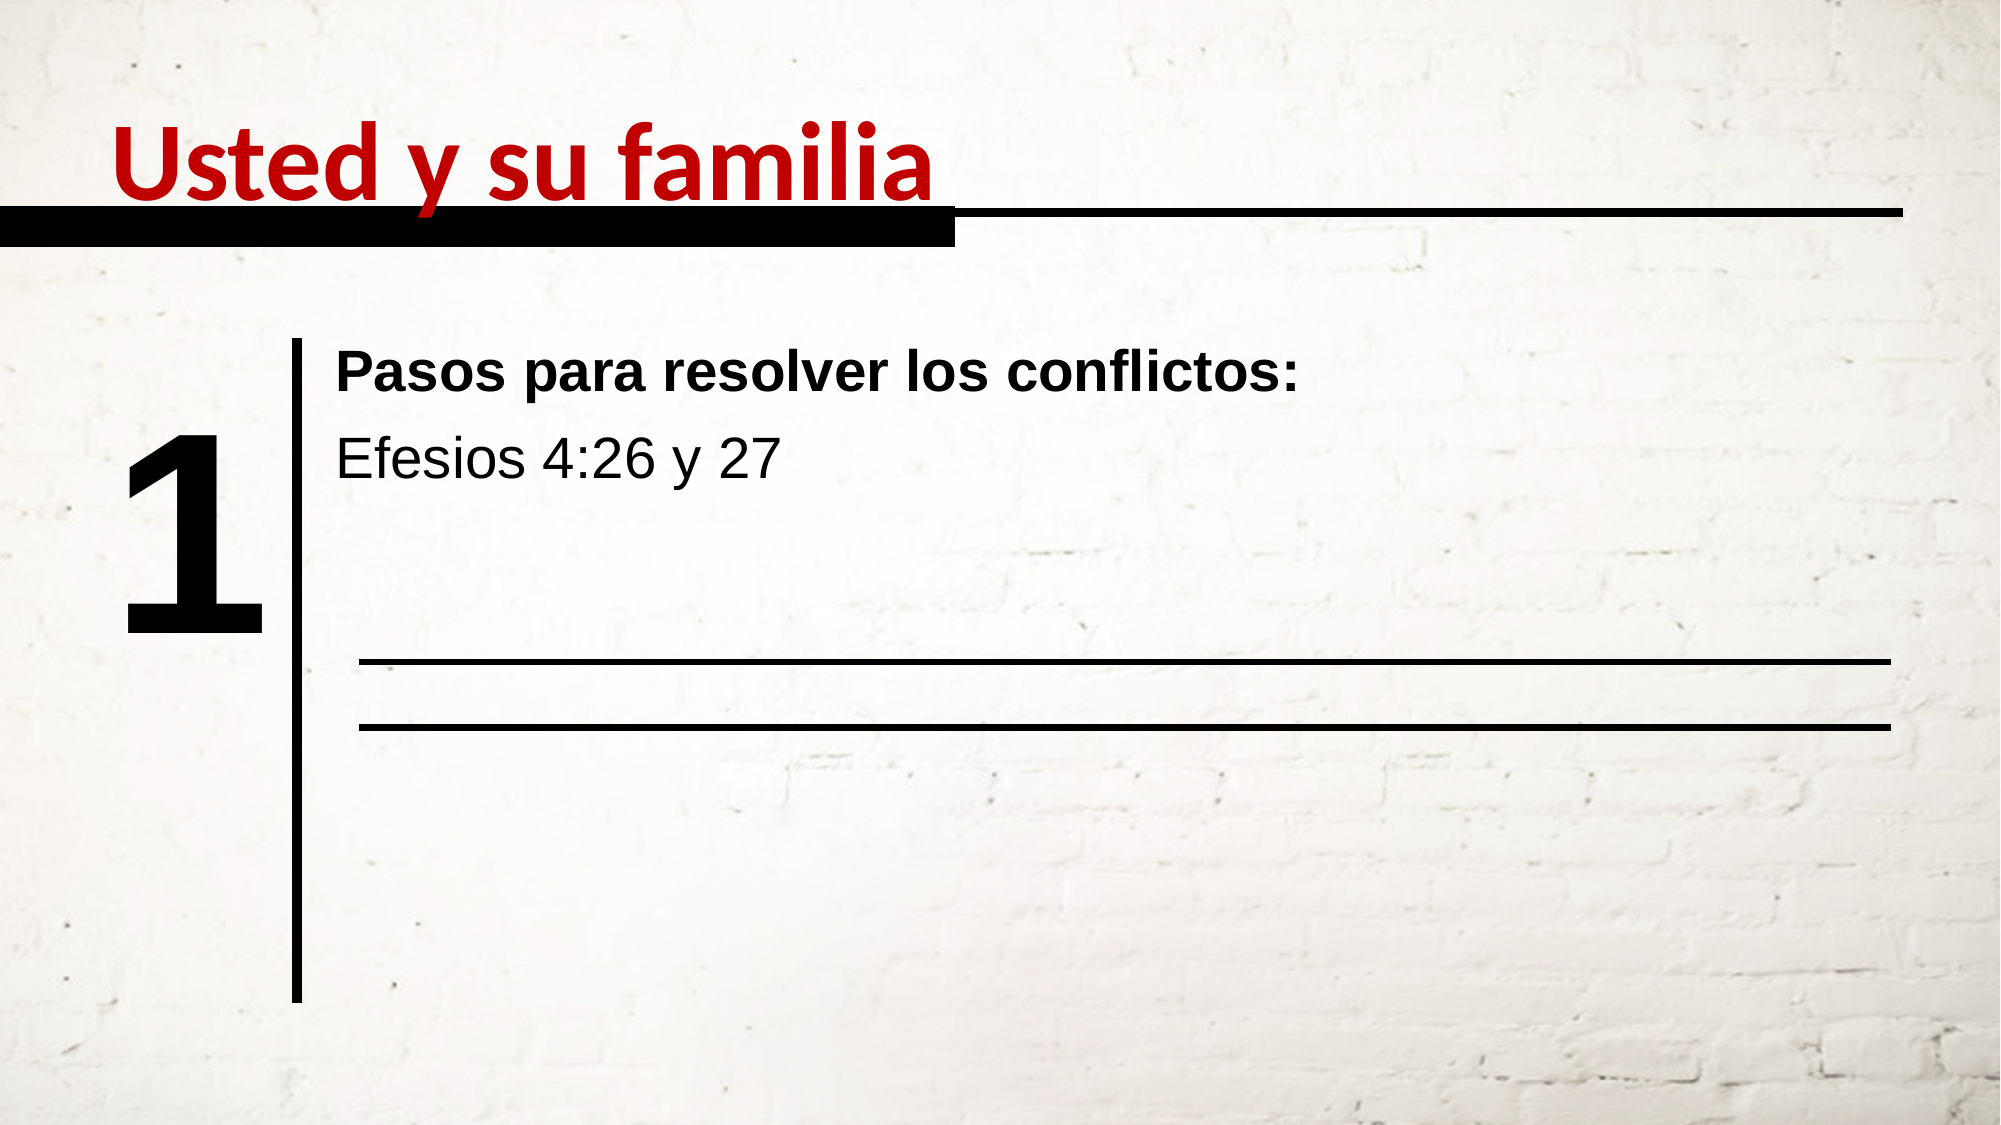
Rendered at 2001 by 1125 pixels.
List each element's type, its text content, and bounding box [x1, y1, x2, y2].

text_box Usted y su familia [96, 80, 1160, 231]
text_box Pasos para resolver los conflictos: [320, 326, 1404, 411]
text_box Efesios 4:26 y 27 [320, 412, 898, 498]
picture [0, 0, 2001, 1125]
text_box 1 [96, 338, 292, 698]
text_box [0, 206, 955, 247]
